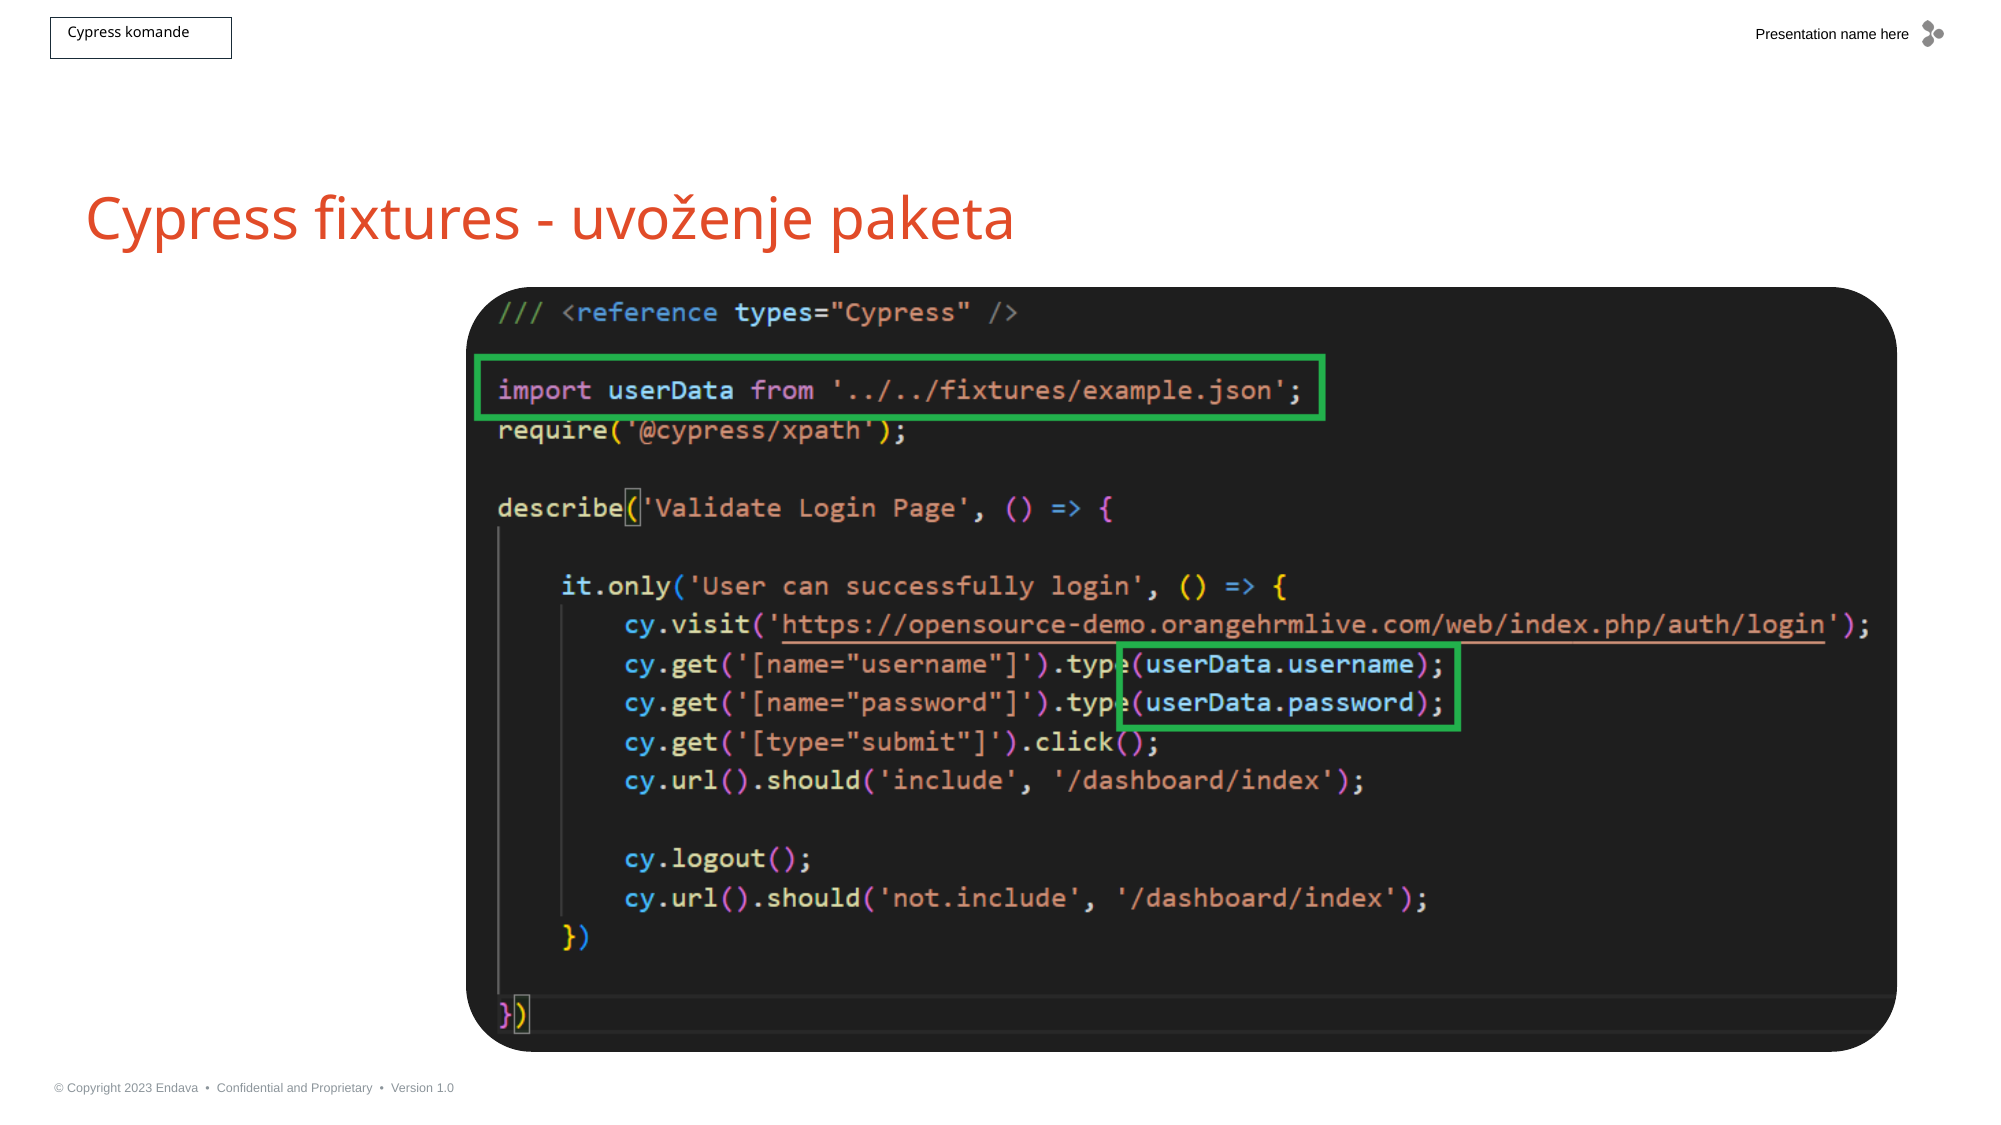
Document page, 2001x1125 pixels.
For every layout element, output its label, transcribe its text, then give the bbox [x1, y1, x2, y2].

list Cypress komande [50, 17, 232, 59]
text_box Cypress fixtures - uvoženje paketa [85, 181, 1212, 252]
picture [466, 287, 1898, 1052]
